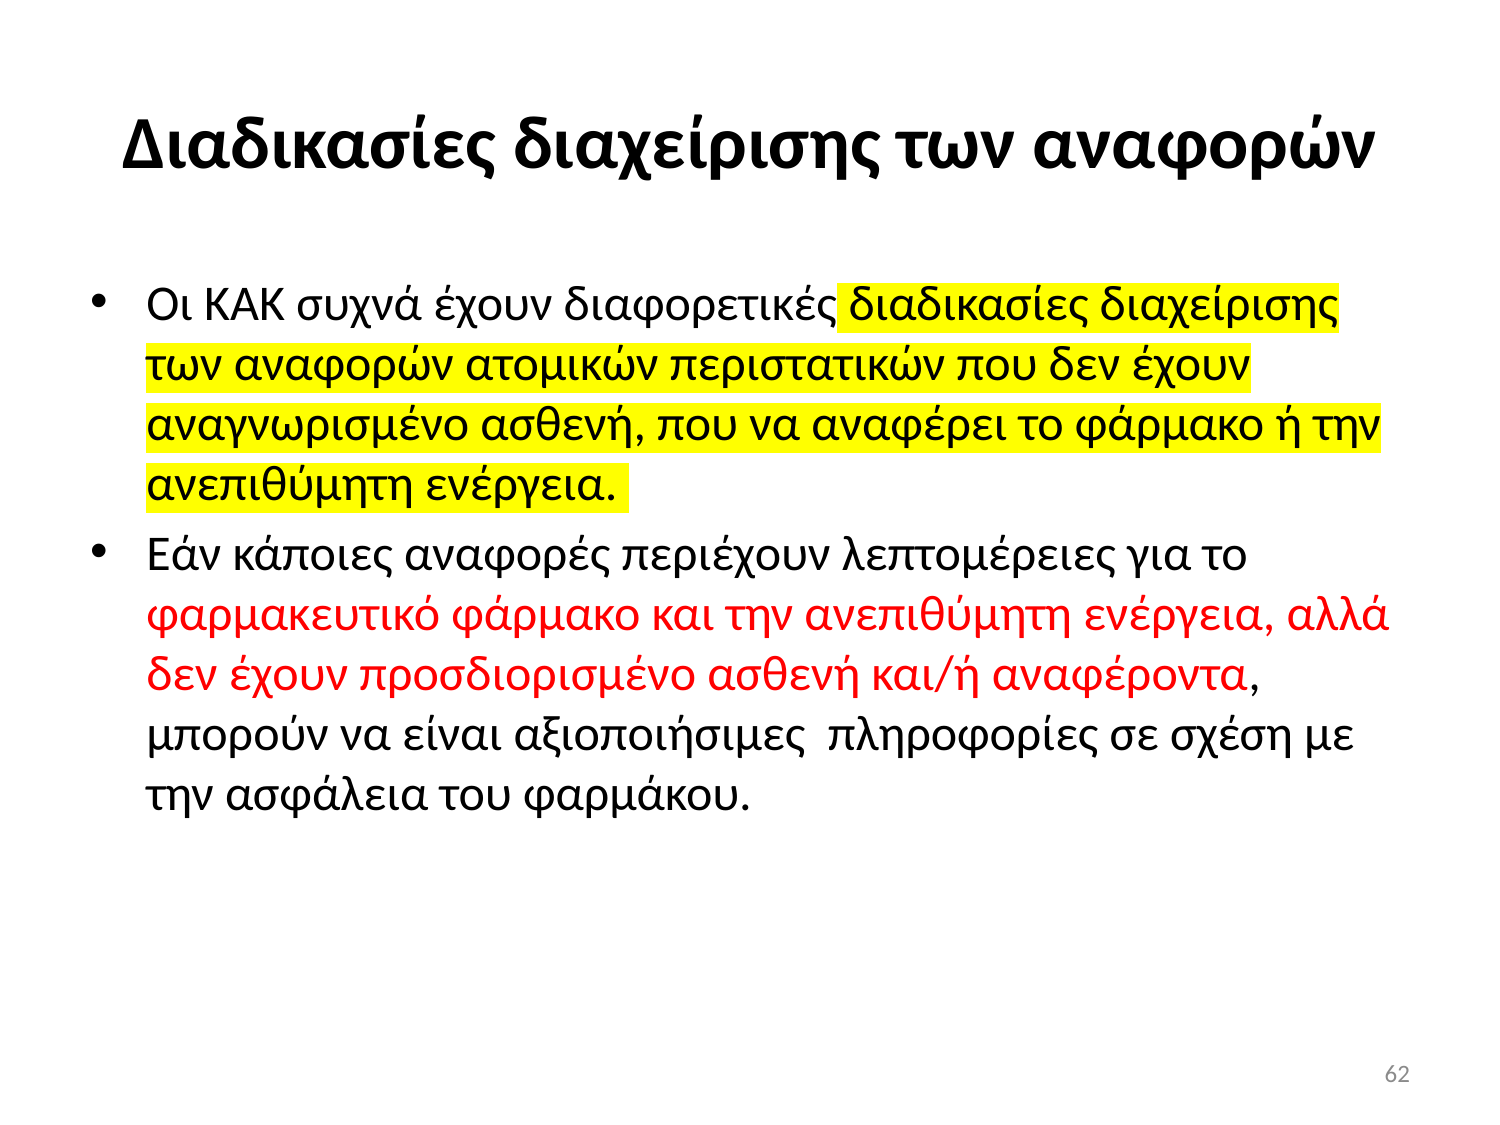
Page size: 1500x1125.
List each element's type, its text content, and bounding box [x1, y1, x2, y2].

slide_number 62 [1074, 1042, 1425, 1103]
title Διαδικασίες διαχείρισης των αναφορών [75, 45, 1425, 233]
list Οι ΚΑΚ συχνά έχουν διαφορετικές διαδικασίες διαχείρισης των αναφορών ατομικών περιστατικών που δεν έχουν αναγνωρισμένο ασθενή, που να αναφέρει το φάρμακο ή την ανεπιθύμητη ενέργεια. Εάν κάποιες αναφορές περιέχουν λεπτομέρειες για το φαρμακευτικό φάρμακο και την ανεπιθύμητη ενέργεια, αλλά δεν έχουν προσδιορισμένο ασθενή και/ή αναφέροντα, μπορούν να είναι αξιοποιήσιμες πληροφορίες σε σχέση με την ασφάλεια του φαρμάκου. [75, 262, 1425, 1005]
